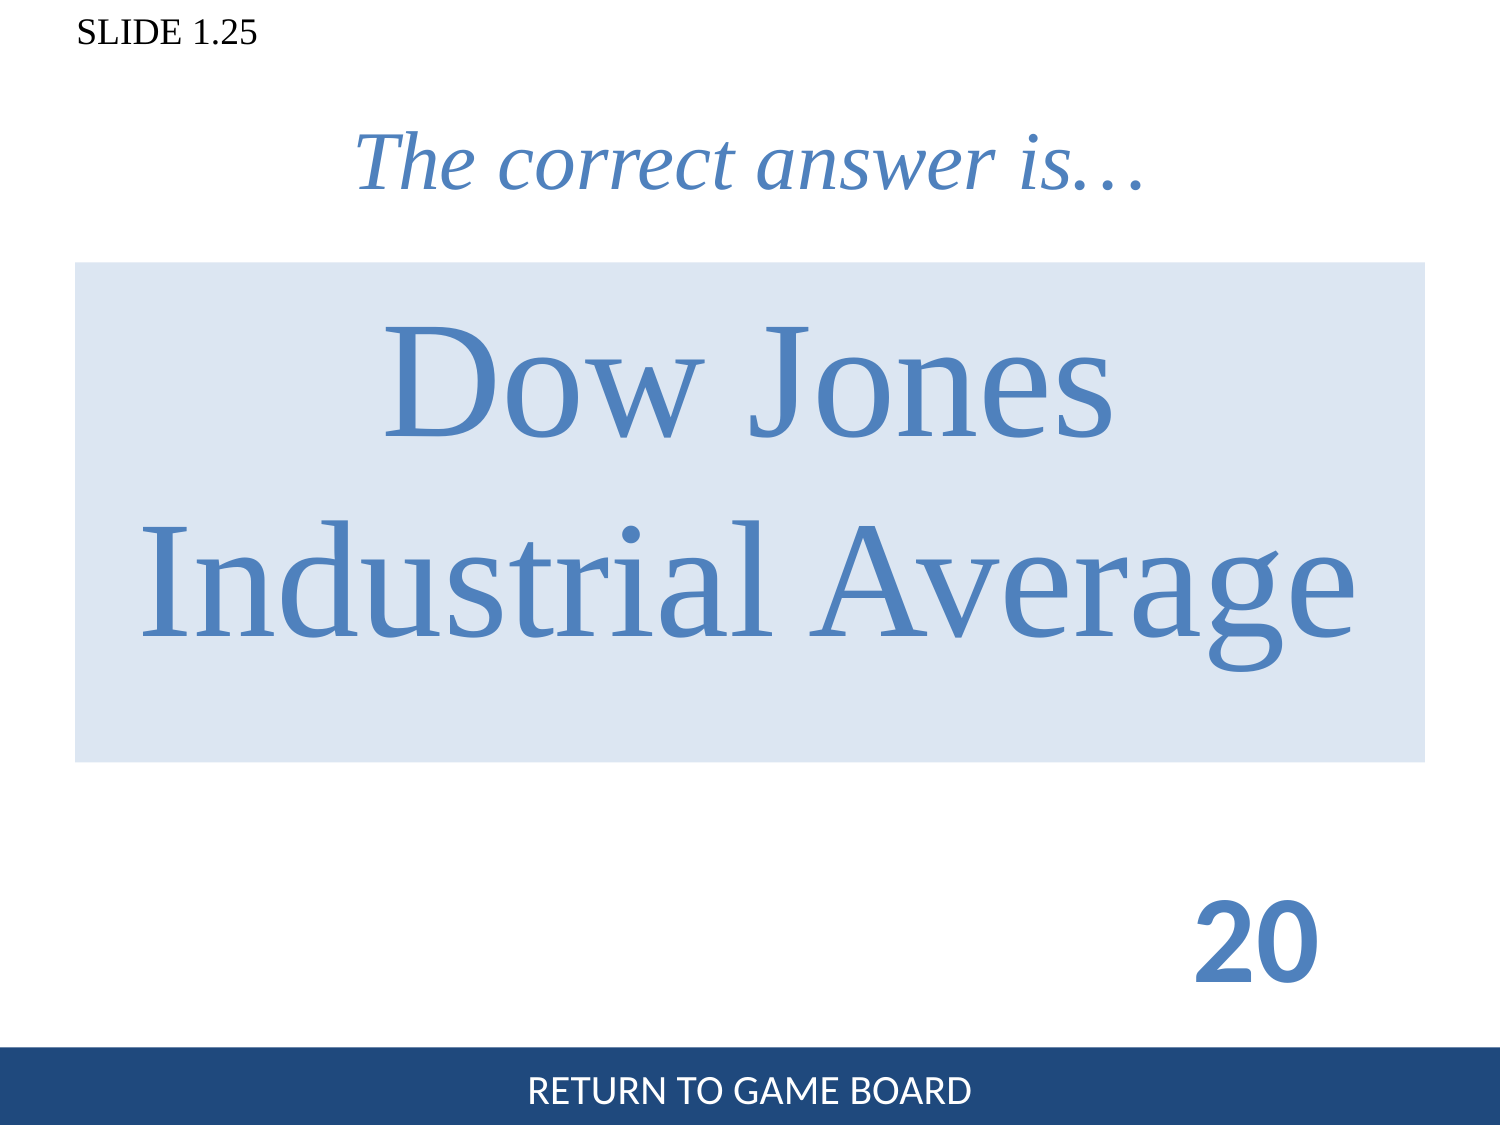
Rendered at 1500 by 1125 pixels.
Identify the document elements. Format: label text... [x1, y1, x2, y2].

text_box RETURN TO GAME BOARD [0, 1047, 1500, 1125]
title The correct answer is… [74, 62, 1426, 251]
list Dow Jones Industrial Average [74, 262, 1426, 763]
text_box 20 [1149, 849, 1363, 1015]
